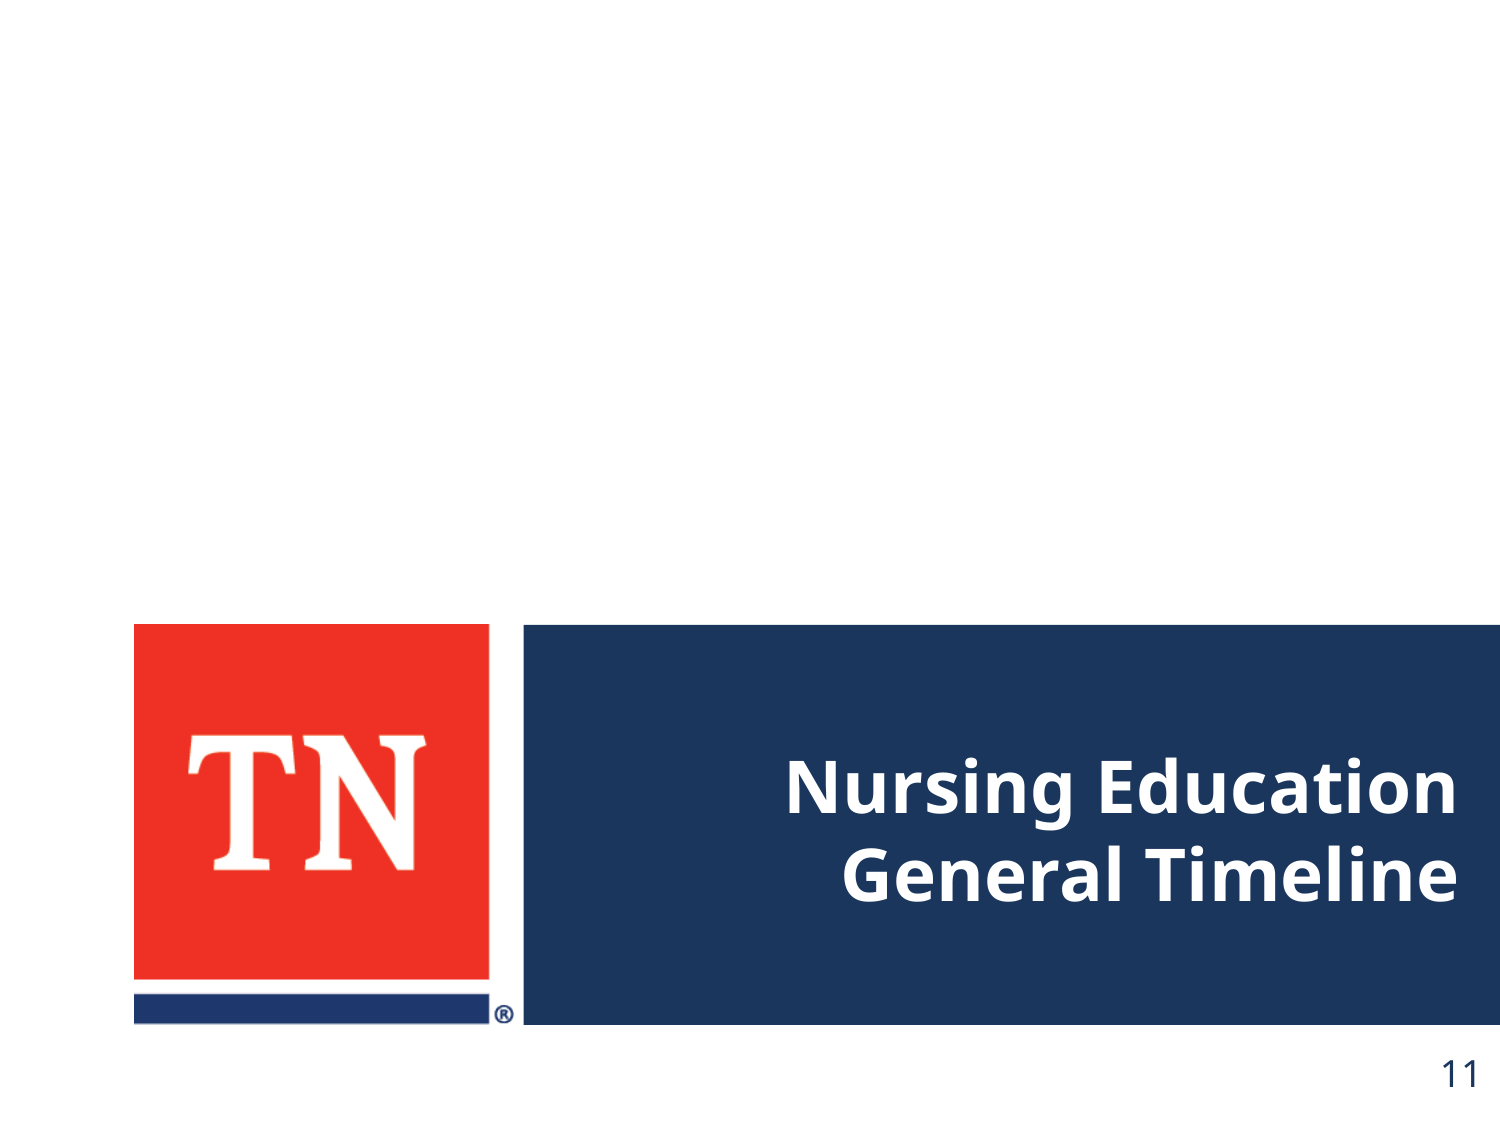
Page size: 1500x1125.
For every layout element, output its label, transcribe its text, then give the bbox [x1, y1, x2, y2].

picture [134, 624, 525, 1025]
title Nursing Education General Timeline [562, 662, 1475, 994]
slide_number 11 [1425, 1042, 1500, 1103]
